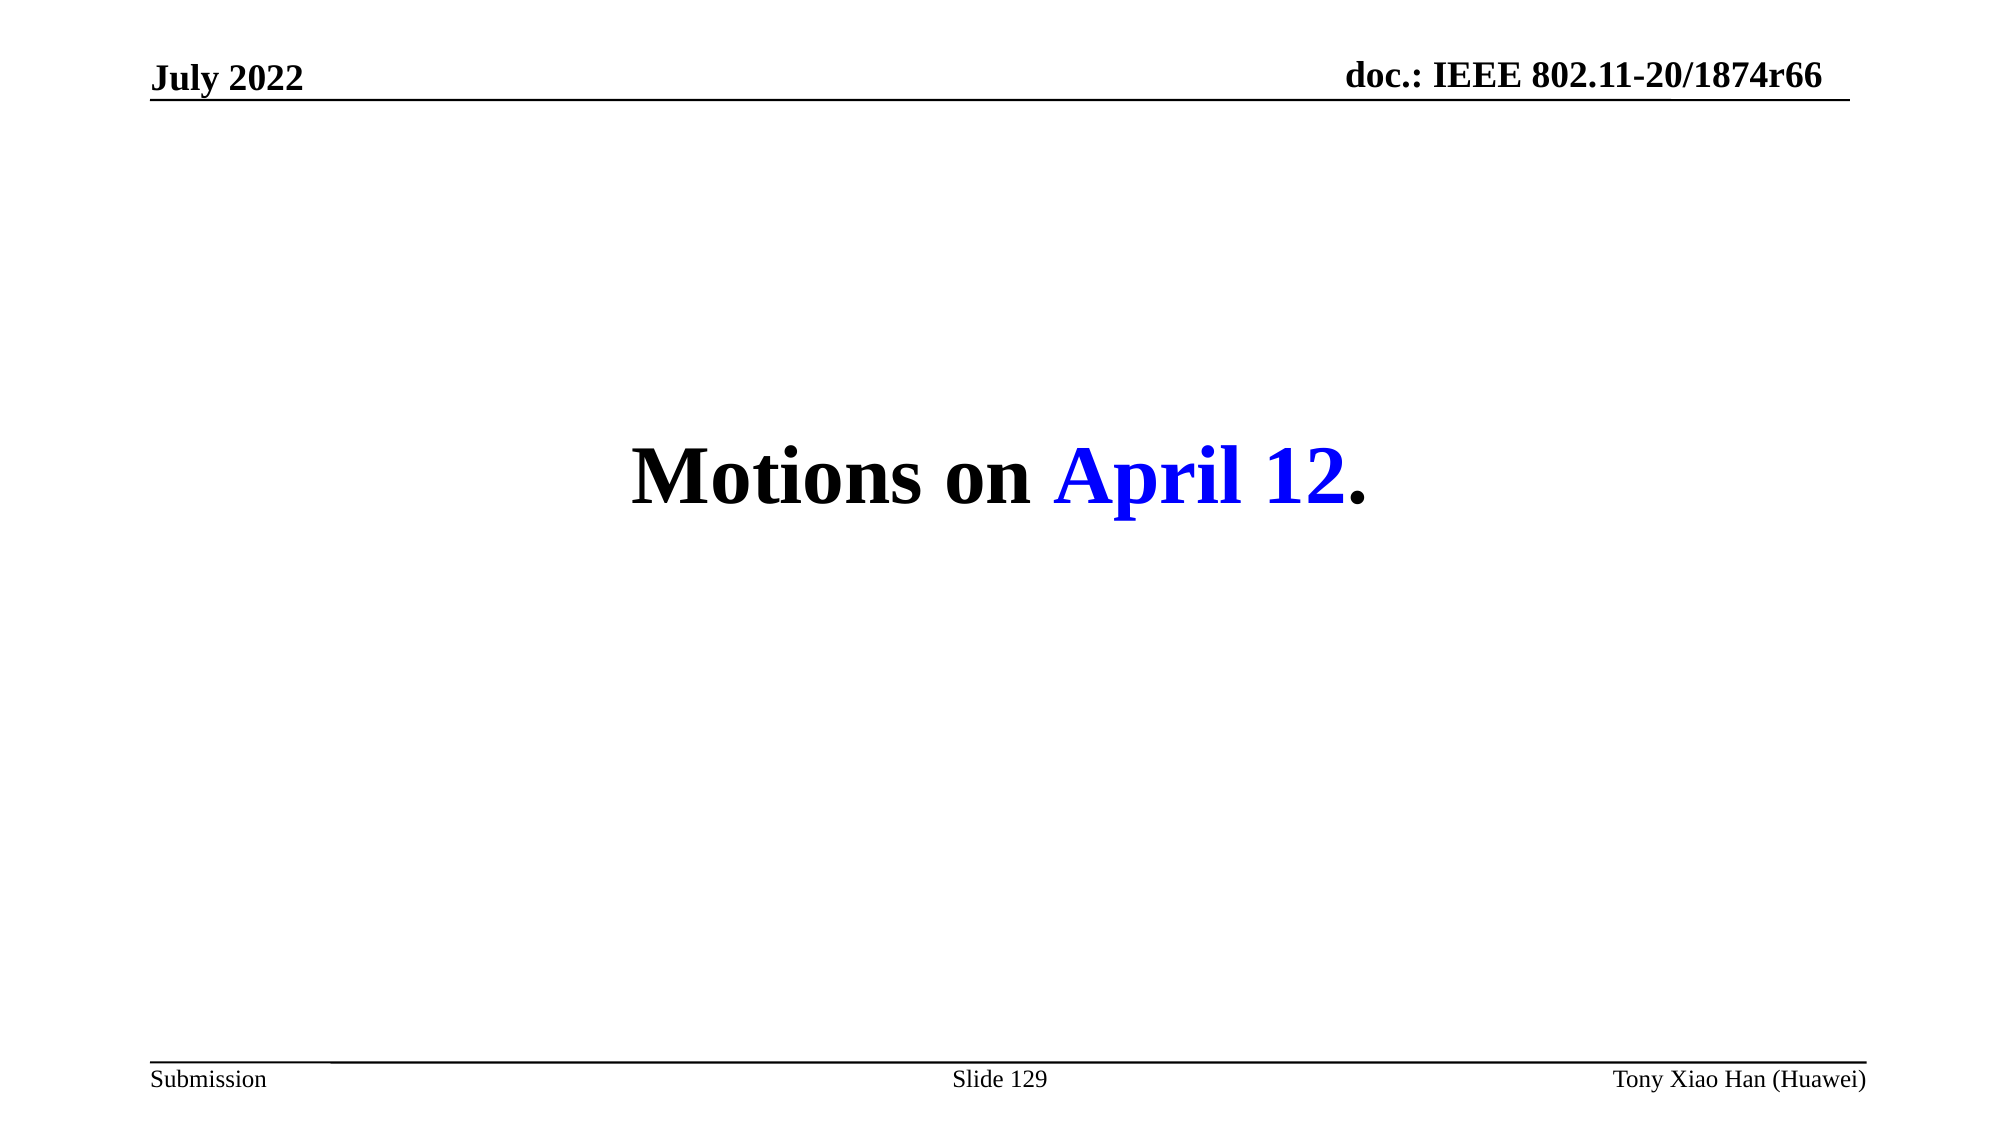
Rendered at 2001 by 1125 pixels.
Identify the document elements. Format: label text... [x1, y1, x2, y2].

text_box Motions on April 12. [331, 412, 1669, 950]
